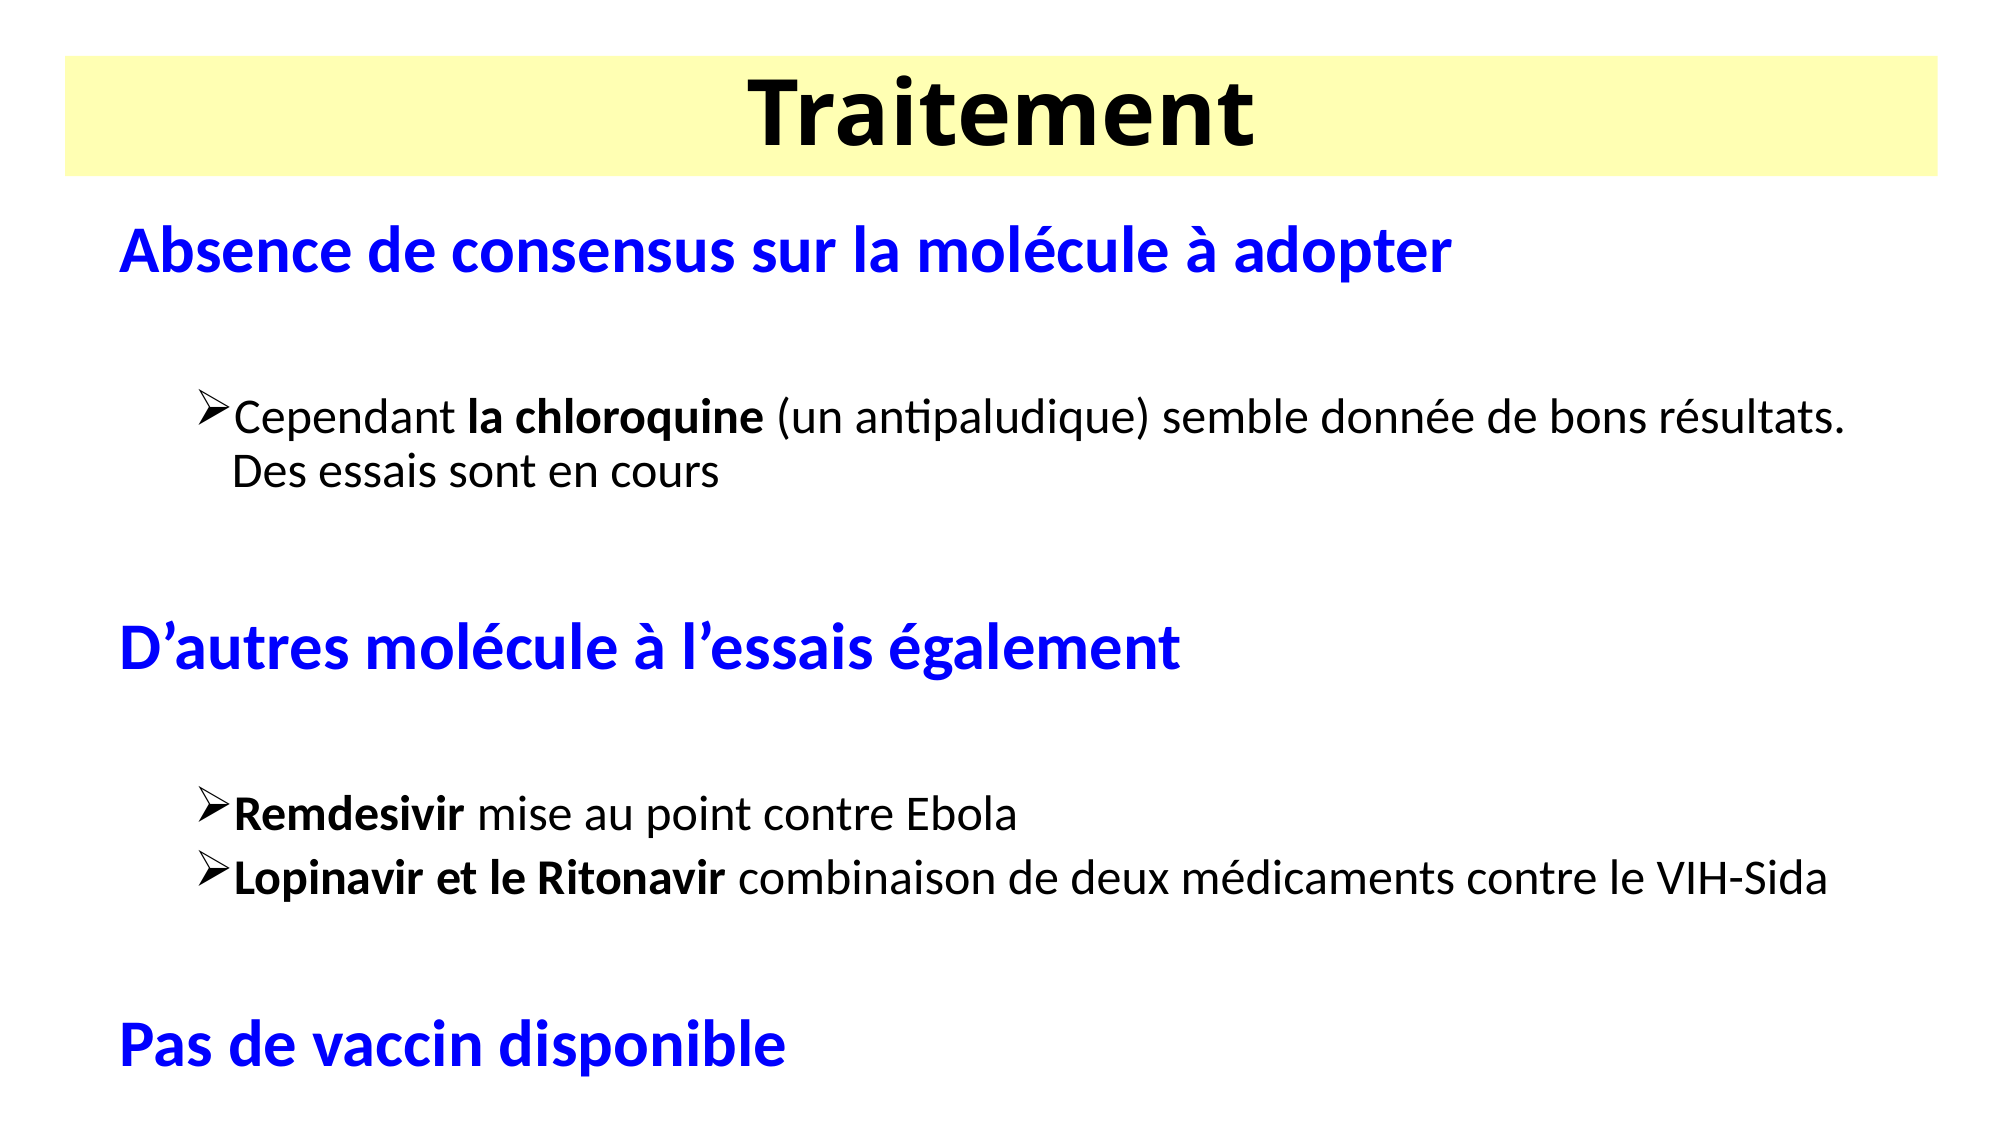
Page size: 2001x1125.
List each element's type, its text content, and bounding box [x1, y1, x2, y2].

list Absence de consensus sur la molécule à adopter Cependant la chloroquine (un antipaludique) semble donnée de bons résultats. Des essais sont en cours D’autres molécule à l’essais également Remdesivir mise au point contre Ebola Lopinavir et le Ritonavir combinaison de deux médicaments contre le VIH-Sida Pas de vaccin disponible [104, 207, 1898, 1077]
title Traitement [65, 55, 1938, 177]
